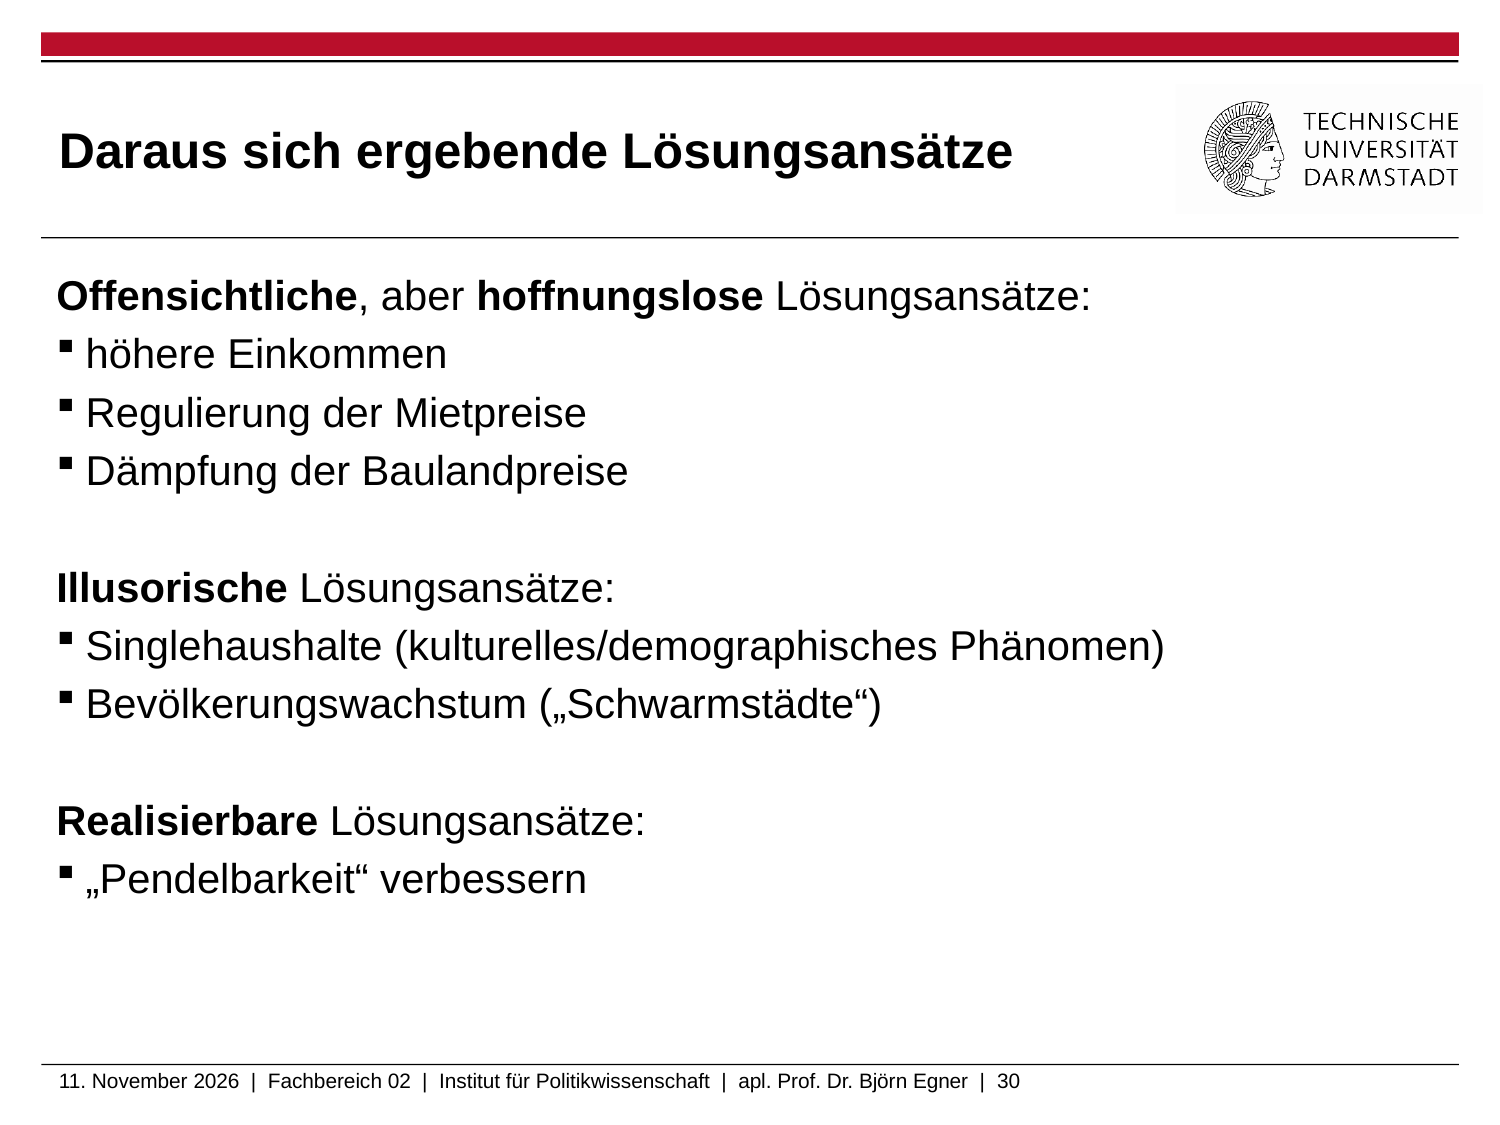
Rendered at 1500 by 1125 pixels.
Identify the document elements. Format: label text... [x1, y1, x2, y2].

picture [1187, 84, 1483, 214]
list Offensichtliche, aber hoffnungslose Lösungsansätze: höhere Einkommen Regulierung der Mietpreise Dämpfung der Baulandpreise Illusorische Lösungsansätze: Singlehaushalte (kulturelles/demographisches Phänomen) Bevölkerungswachstum („Schwarmstädte“) Realisierbare Lösungsansätze: „Pendelbarkeit“ verbessern [41, 261, 1459, 1047]
title Daraus sich ergebende Lösungsansätze [58, 80, 1187, 218]
footer 6. Februar 2020 | Fachbereich 02 | Institut für Politikwissenschaft | apl. Prof. Dr. Björn Egner | 30 [58, 1067, 1459, 1106]
